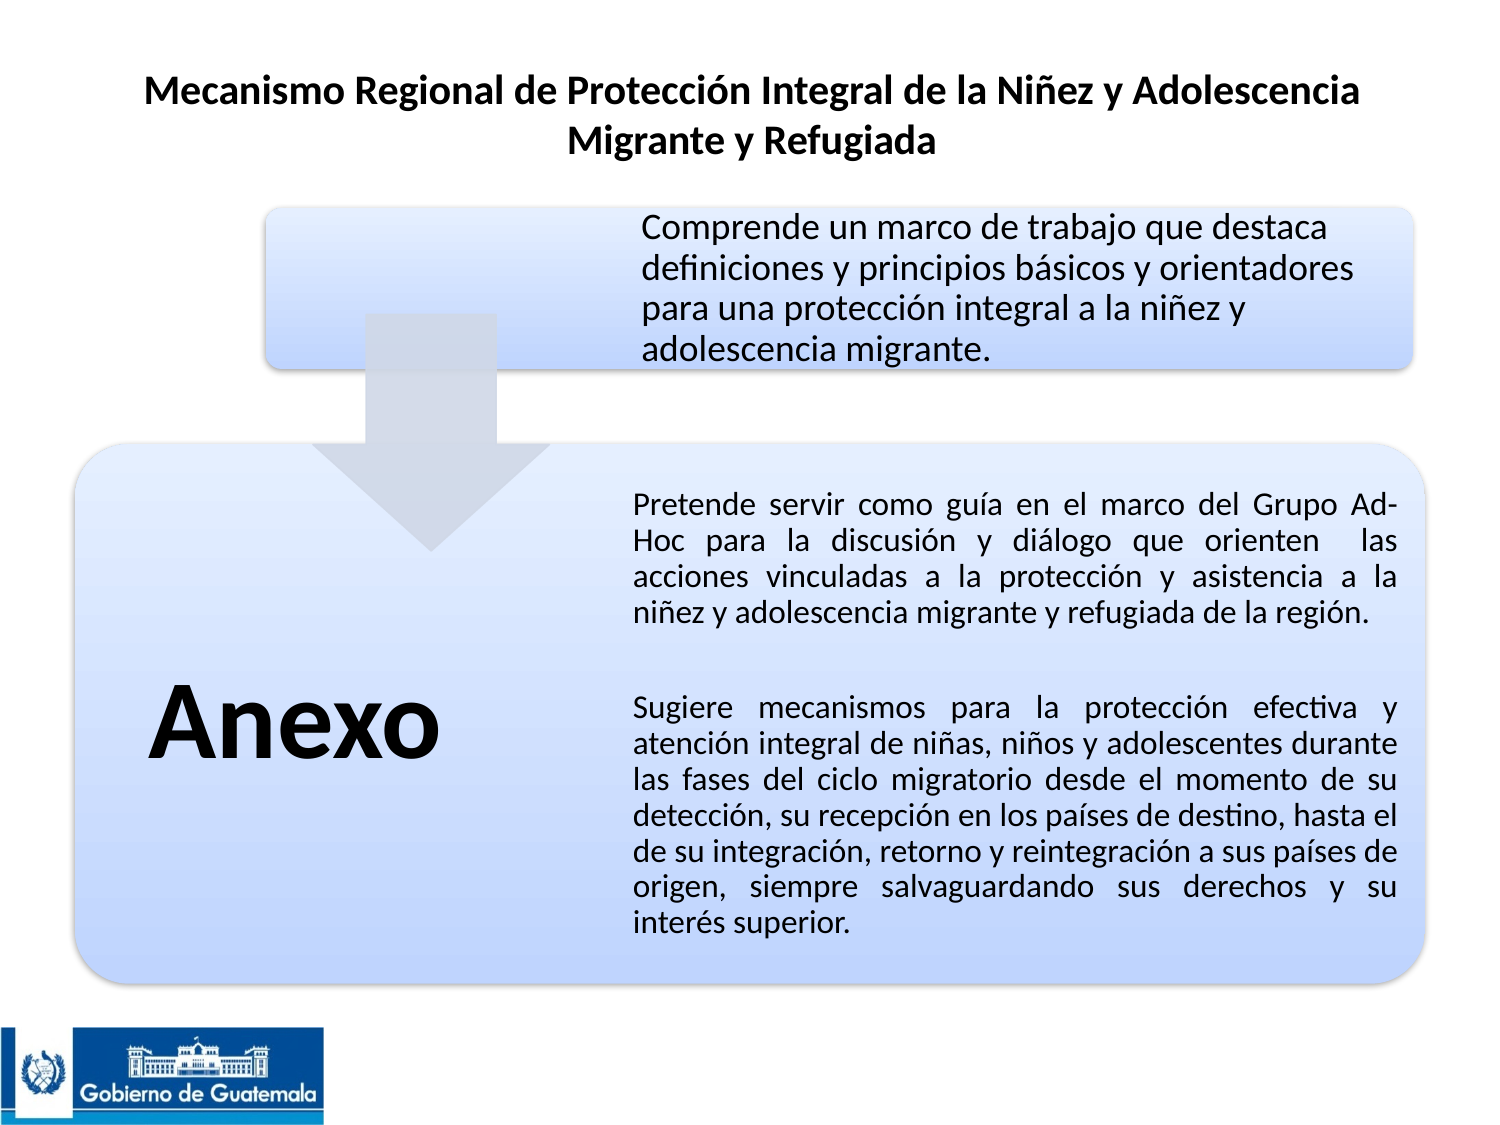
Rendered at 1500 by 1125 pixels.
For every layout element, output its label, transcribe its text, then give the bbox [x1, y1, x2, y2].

title Mecanismo Regional de Protección Integral de la Niñez y Adolescencia Migrante y Refugiada [76, 54, 1427, 197]
picture [0, 1026, 324, 1125]
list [74, 196, 1426, 1006]
